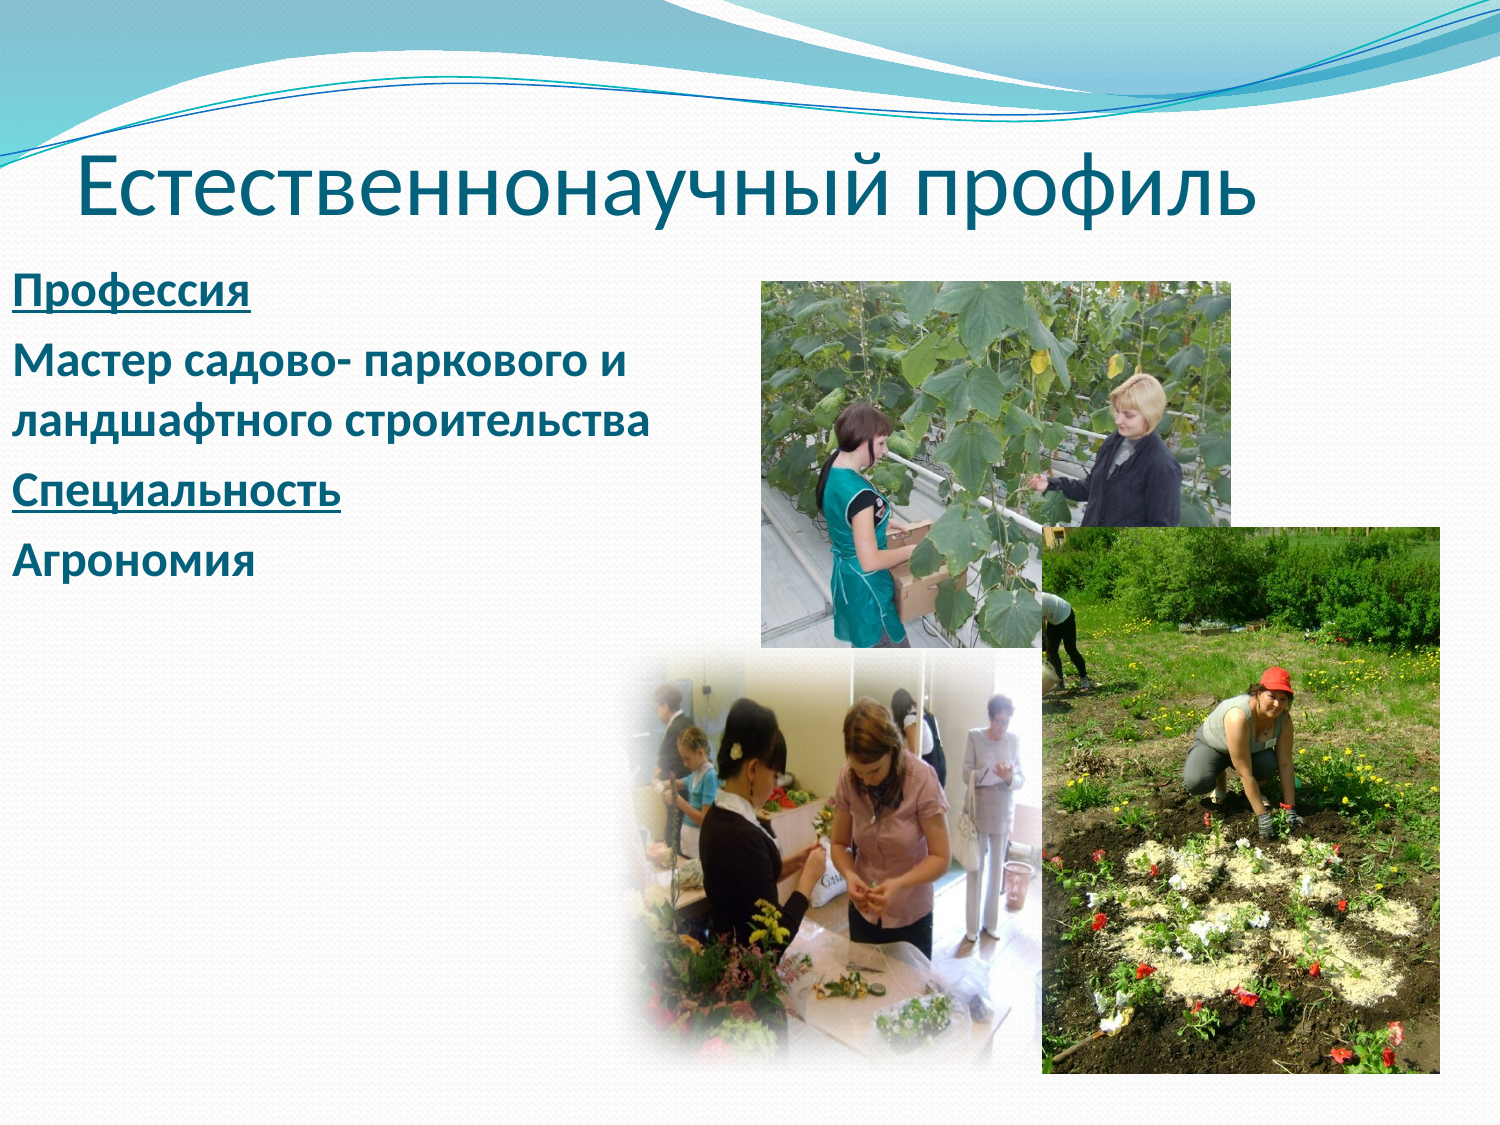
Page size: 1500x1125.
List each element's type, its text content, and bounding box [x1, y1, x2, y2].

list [761, 280, 1231, 631]
picture [609, 527, 1440, 1079]
title Естественнонаучный профиль [75, 115, 1425, 235]
list Профессия Мастер садово- паркового и ландшафтного строительства Специальность Агрономия [4, 266, 668, 856]
